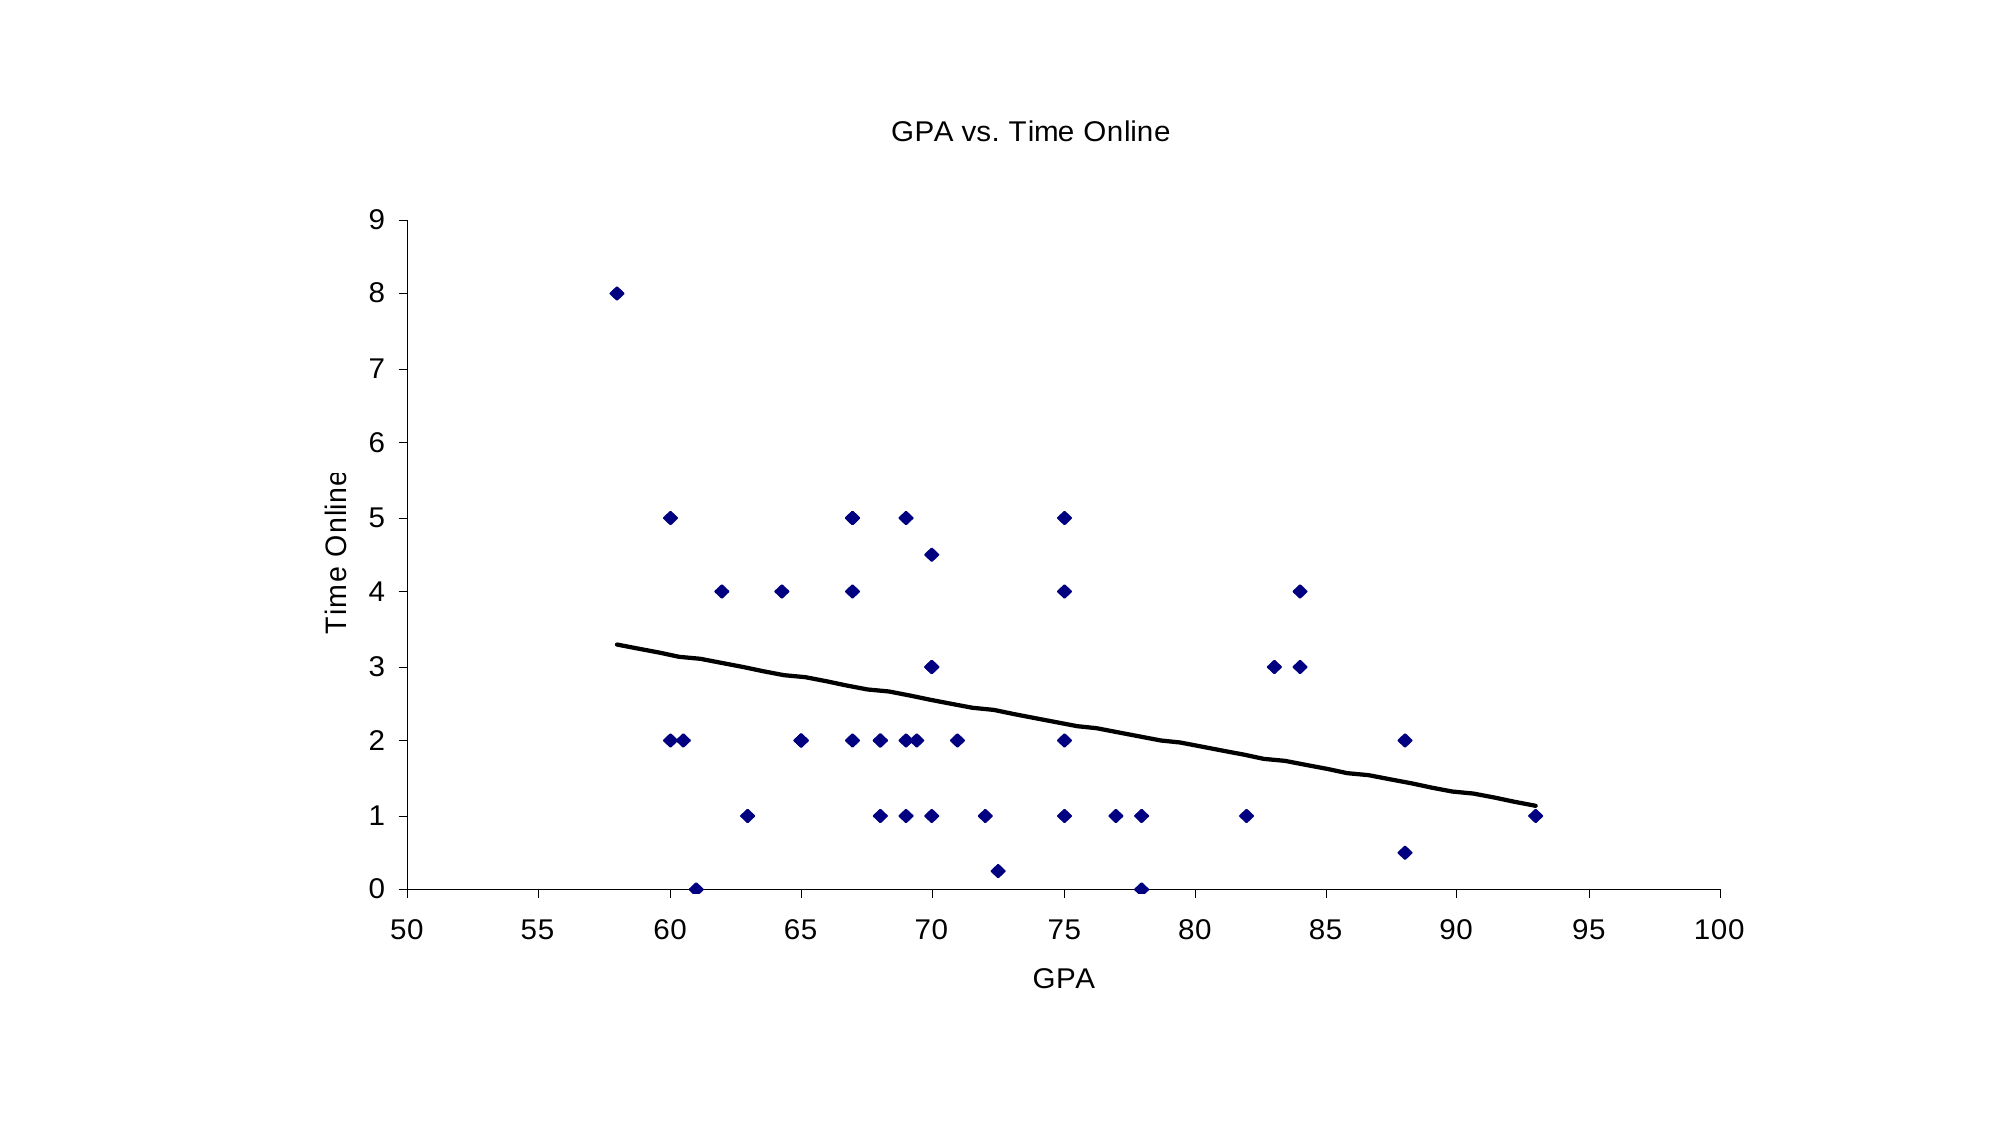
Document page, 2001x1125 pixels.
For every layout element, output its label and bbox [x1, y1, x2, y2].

text_box [278, 79, 1782, 1037]
